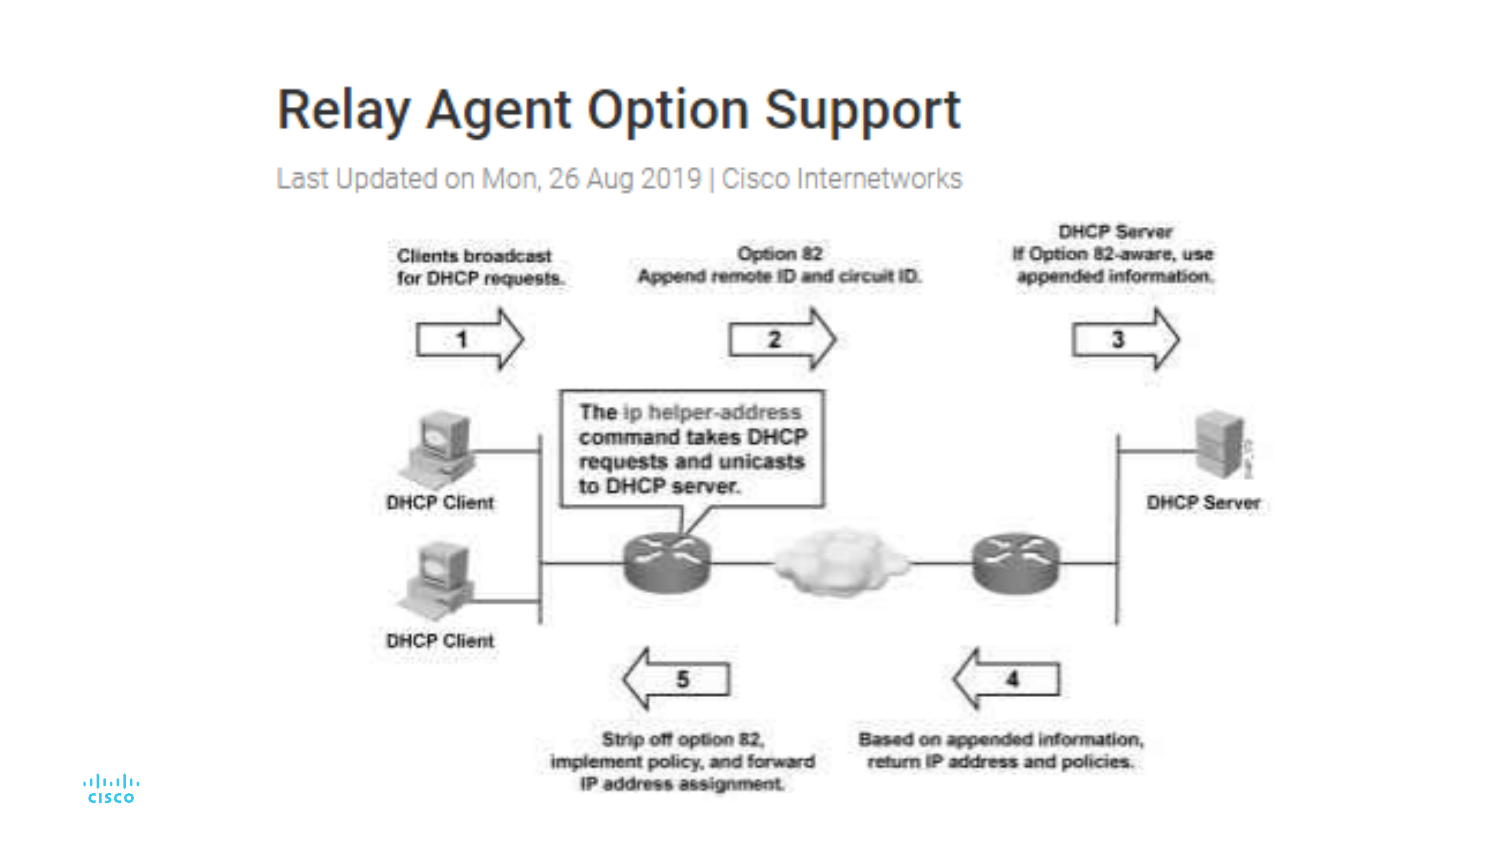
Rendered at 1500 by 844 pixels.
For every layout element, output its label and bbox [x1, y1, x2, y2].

list [269, 76, 1275, 803]
